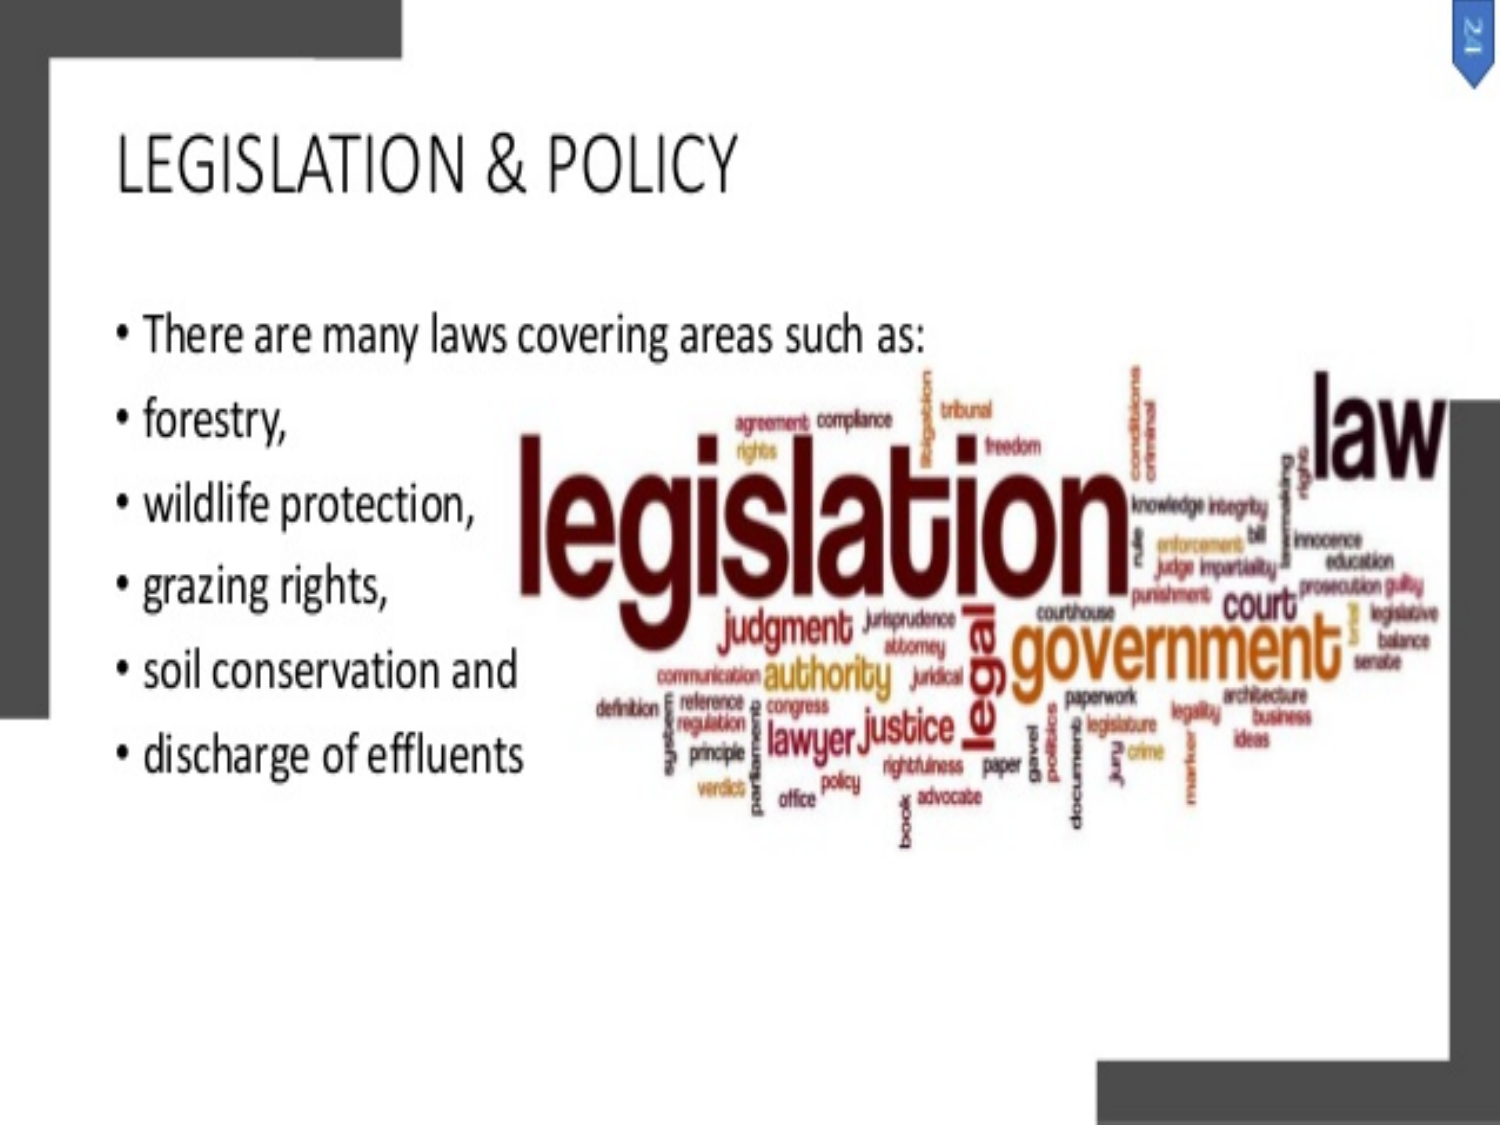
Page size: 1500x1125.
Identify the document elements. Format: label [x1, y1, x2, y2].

list [0, 0, 1500, 1125]
